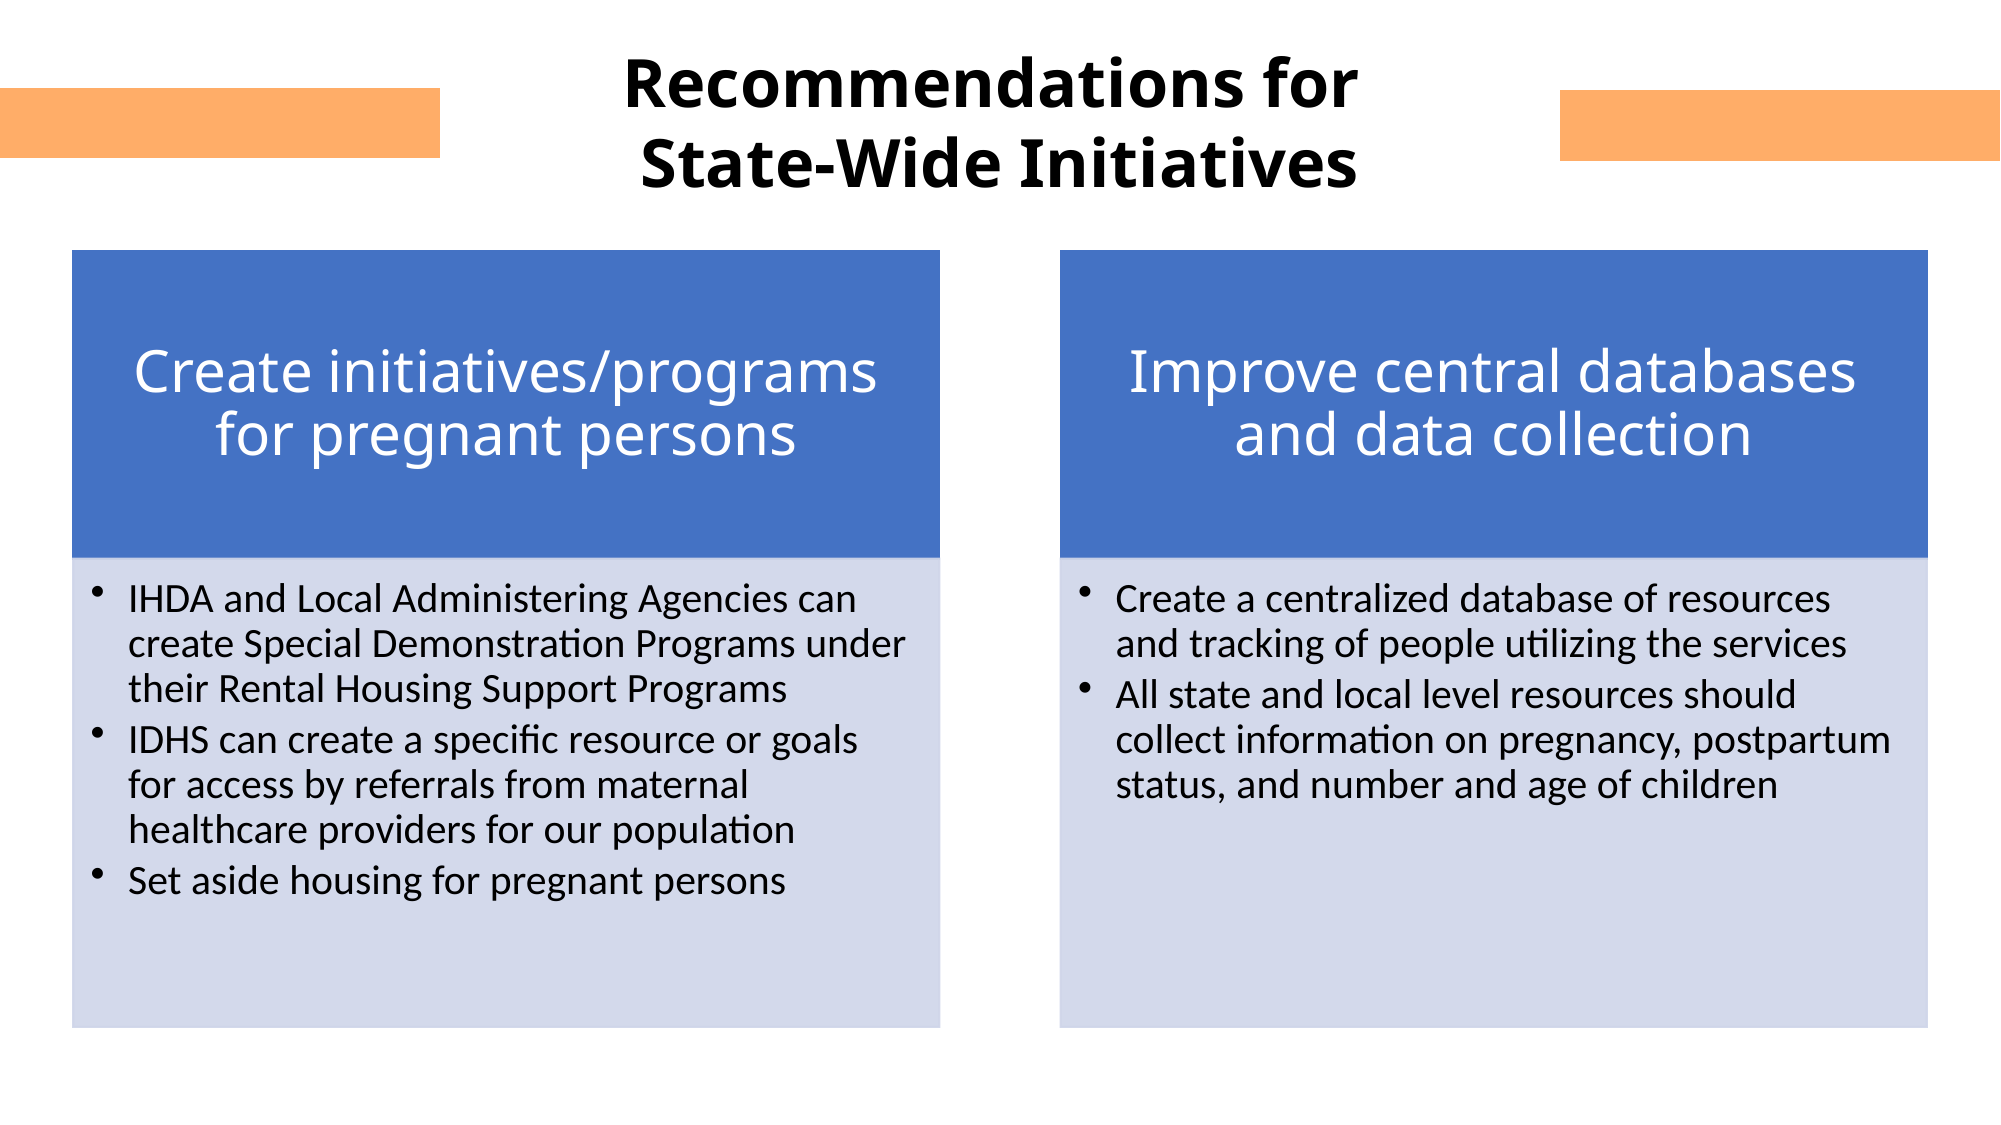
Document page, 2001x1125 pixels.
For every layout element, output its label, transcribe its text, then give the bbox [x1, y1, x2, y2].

text_box [0, 88, 440, 158]
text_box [73, 210, 1927, 1069]
text_box Recommendations for State-Wide Initiatives [438, 33, 1562, 209]
text_box [99, 243, 1944, 1096]
